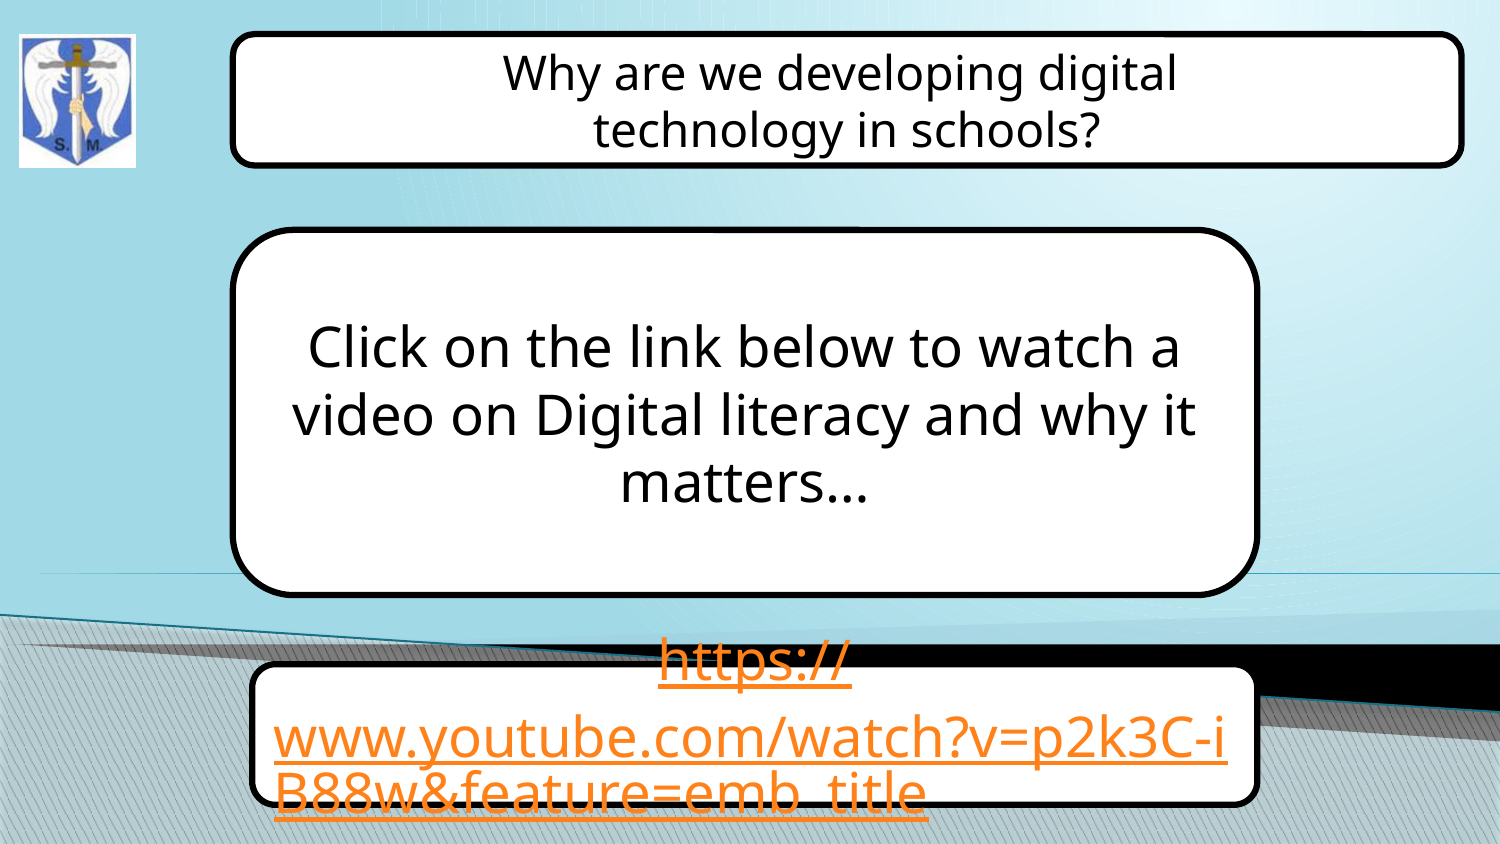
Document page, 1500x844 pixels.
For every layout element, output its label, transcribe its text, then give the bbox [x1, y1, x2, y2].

text_box Click on the link below to watch a video on Digital literacy and why it matters… [232, 229, 1258, 596]
picture [1258, 698, 1500, 742]
picture [18, 33, 137, 168]
text_box https://www.youtube.com/watch?v=p2k3C-iB88w&feature=emb_title [252, 664, 1258, 805]
picture [5, 644, 727, 664]
text_box Why are we developing digital technology in schools? [232, 34, 1462, 166]
